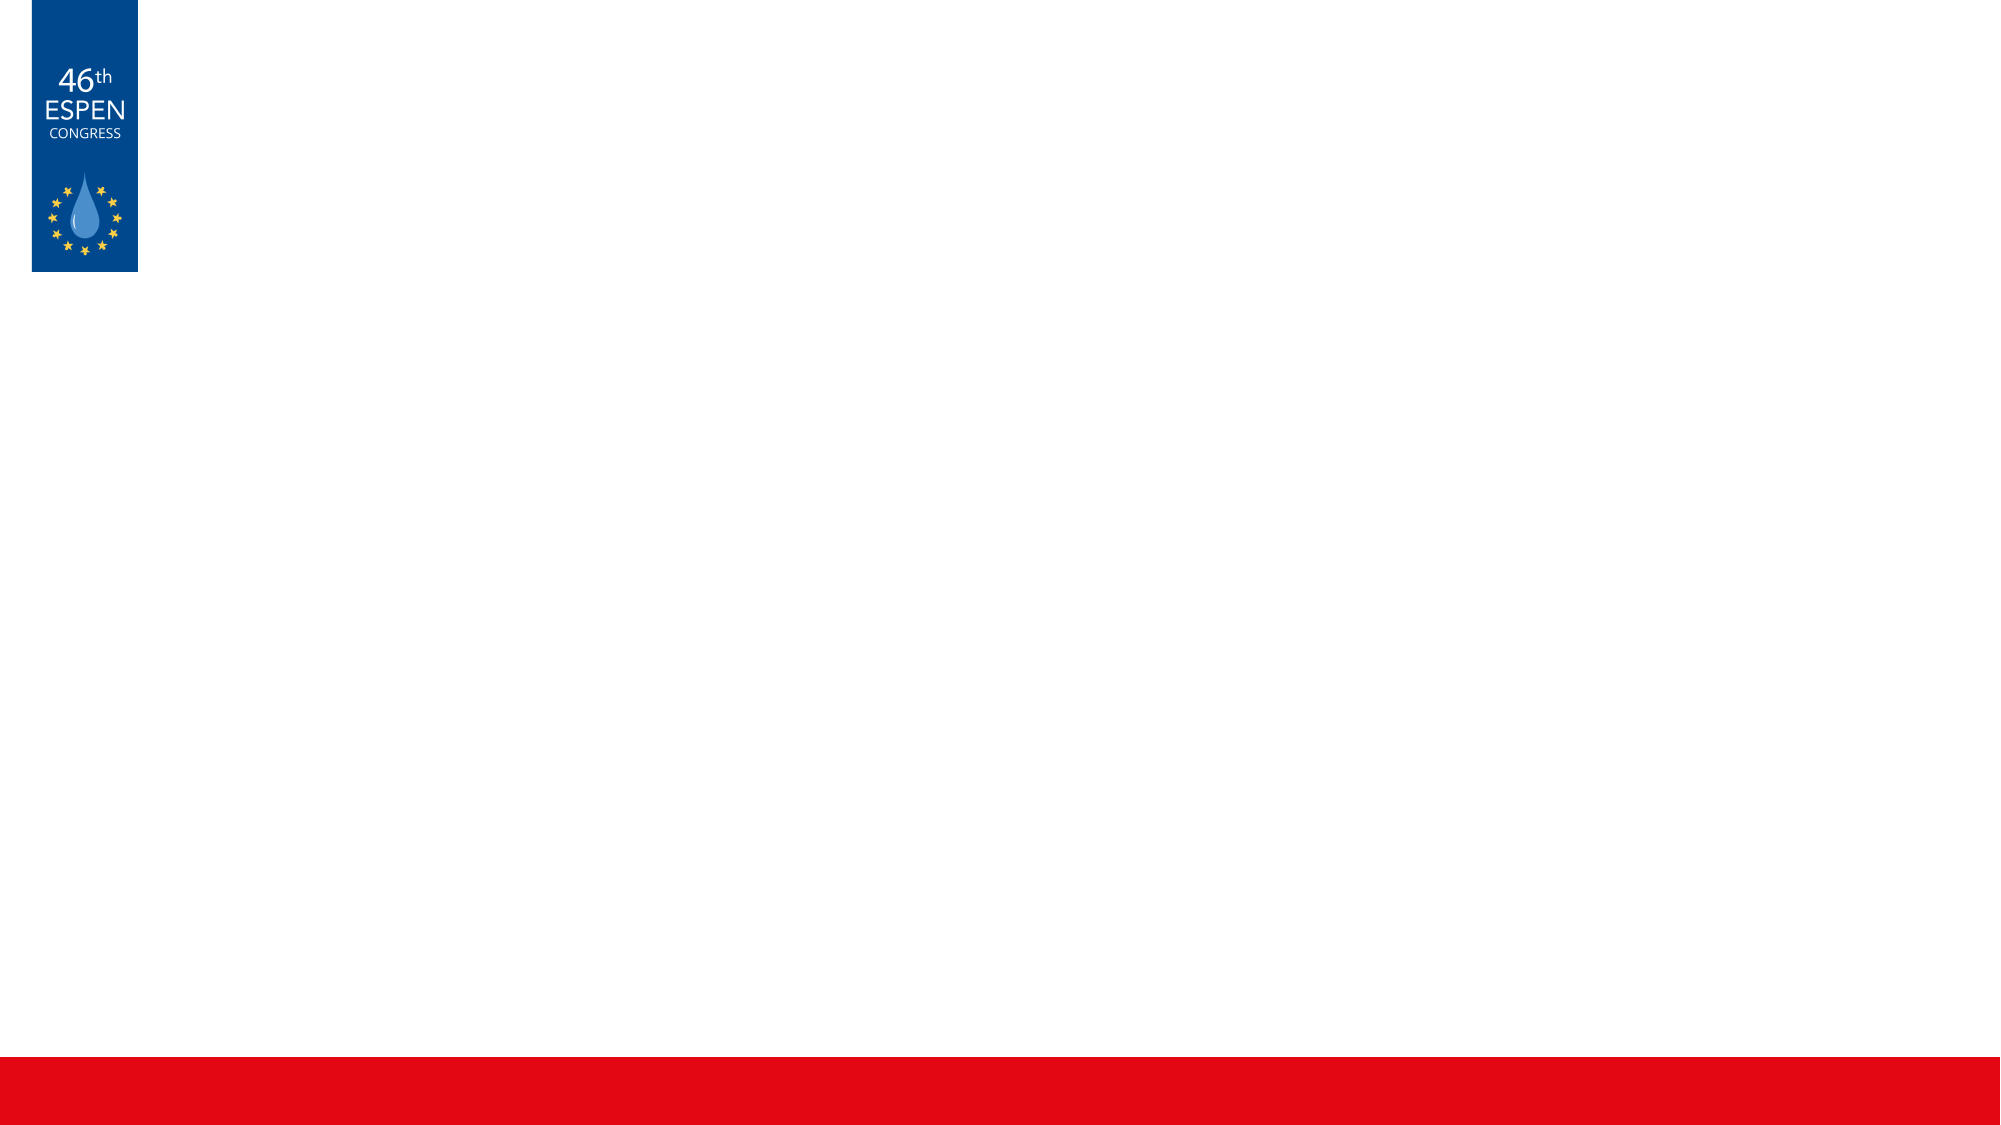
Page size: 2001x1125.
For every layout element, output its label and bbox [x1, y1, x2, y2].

picture [31, 0, 138, 272]
